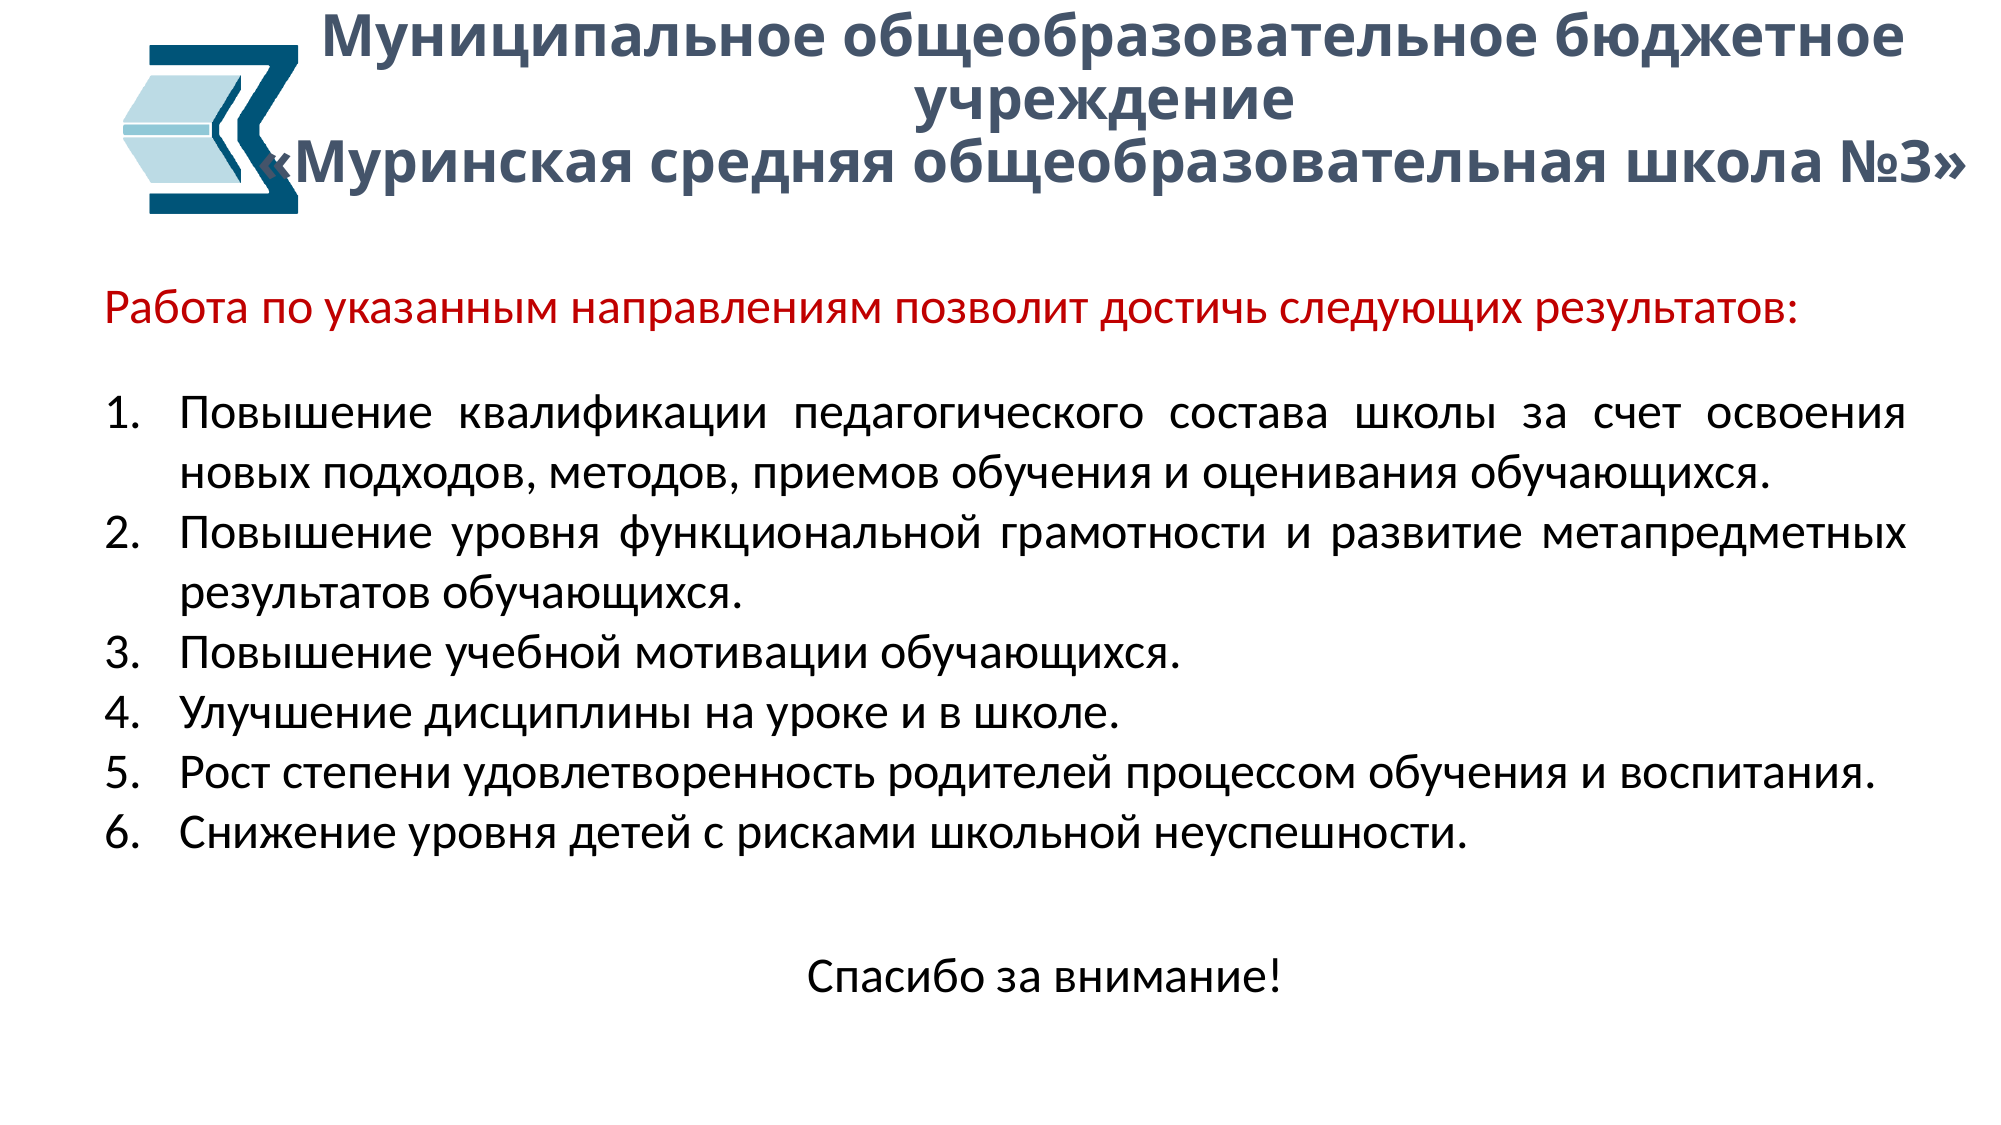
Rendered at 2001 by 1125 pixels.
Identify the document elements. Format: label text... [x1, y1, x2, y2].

text_box Спасибо за внимание! [367, 934, 1725, 1010]
picture [121, 39, 299, 222]
picture [260, 64, 299, 195]
title Муниципальное общеобразовательное бюджетное учреждение «Муринская средняя общеобразовательная школа №3» [140, 0, 2000, 203]
text_box Работа по указанным направлениям позволит достичь следующих результатов: Повышение квалификации педагогического состава школы за счет освоения новых подходов, методов, приемов обучения и оценивания обучающихся. Повышение уровня функциональной грамотности и развитие метапредметных результатов обучающихся. Повышение учебной мотивации обучающихся. Улучшение дисциплины на уроке и в школе. Рост степени удовлетворенность родителей процессом обучения и воспитания. Снижение уровня детей с рисками школьной неуспешности. [89, 265, 1924, 866]
